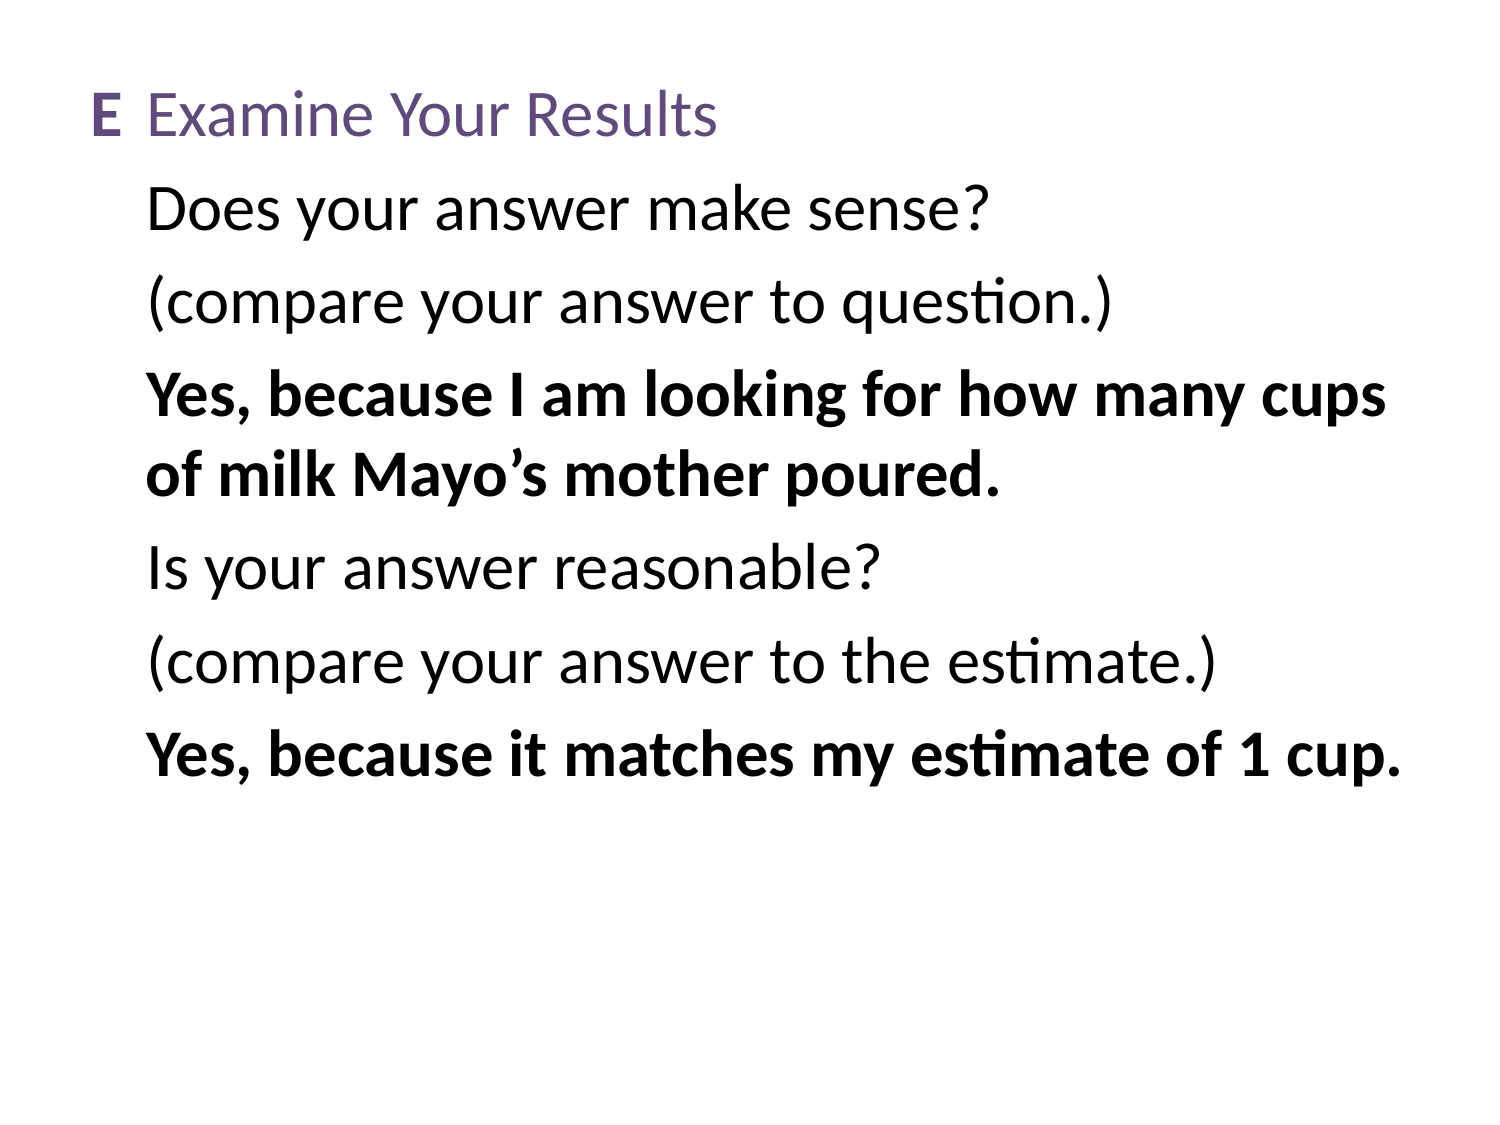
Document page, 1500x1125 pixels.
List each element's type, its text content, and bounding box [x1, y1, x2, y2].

list E Examine Your Results Does your answer make sense? (compare your answer to question.) Yes, because I am looking for how many cups of milk Mayo’s mother poured. Is your answer reasonable? (compare your answer to the estimate.) Yes, because it matches my estimate of 1 cup. [75, 62, 1425, 1075]
